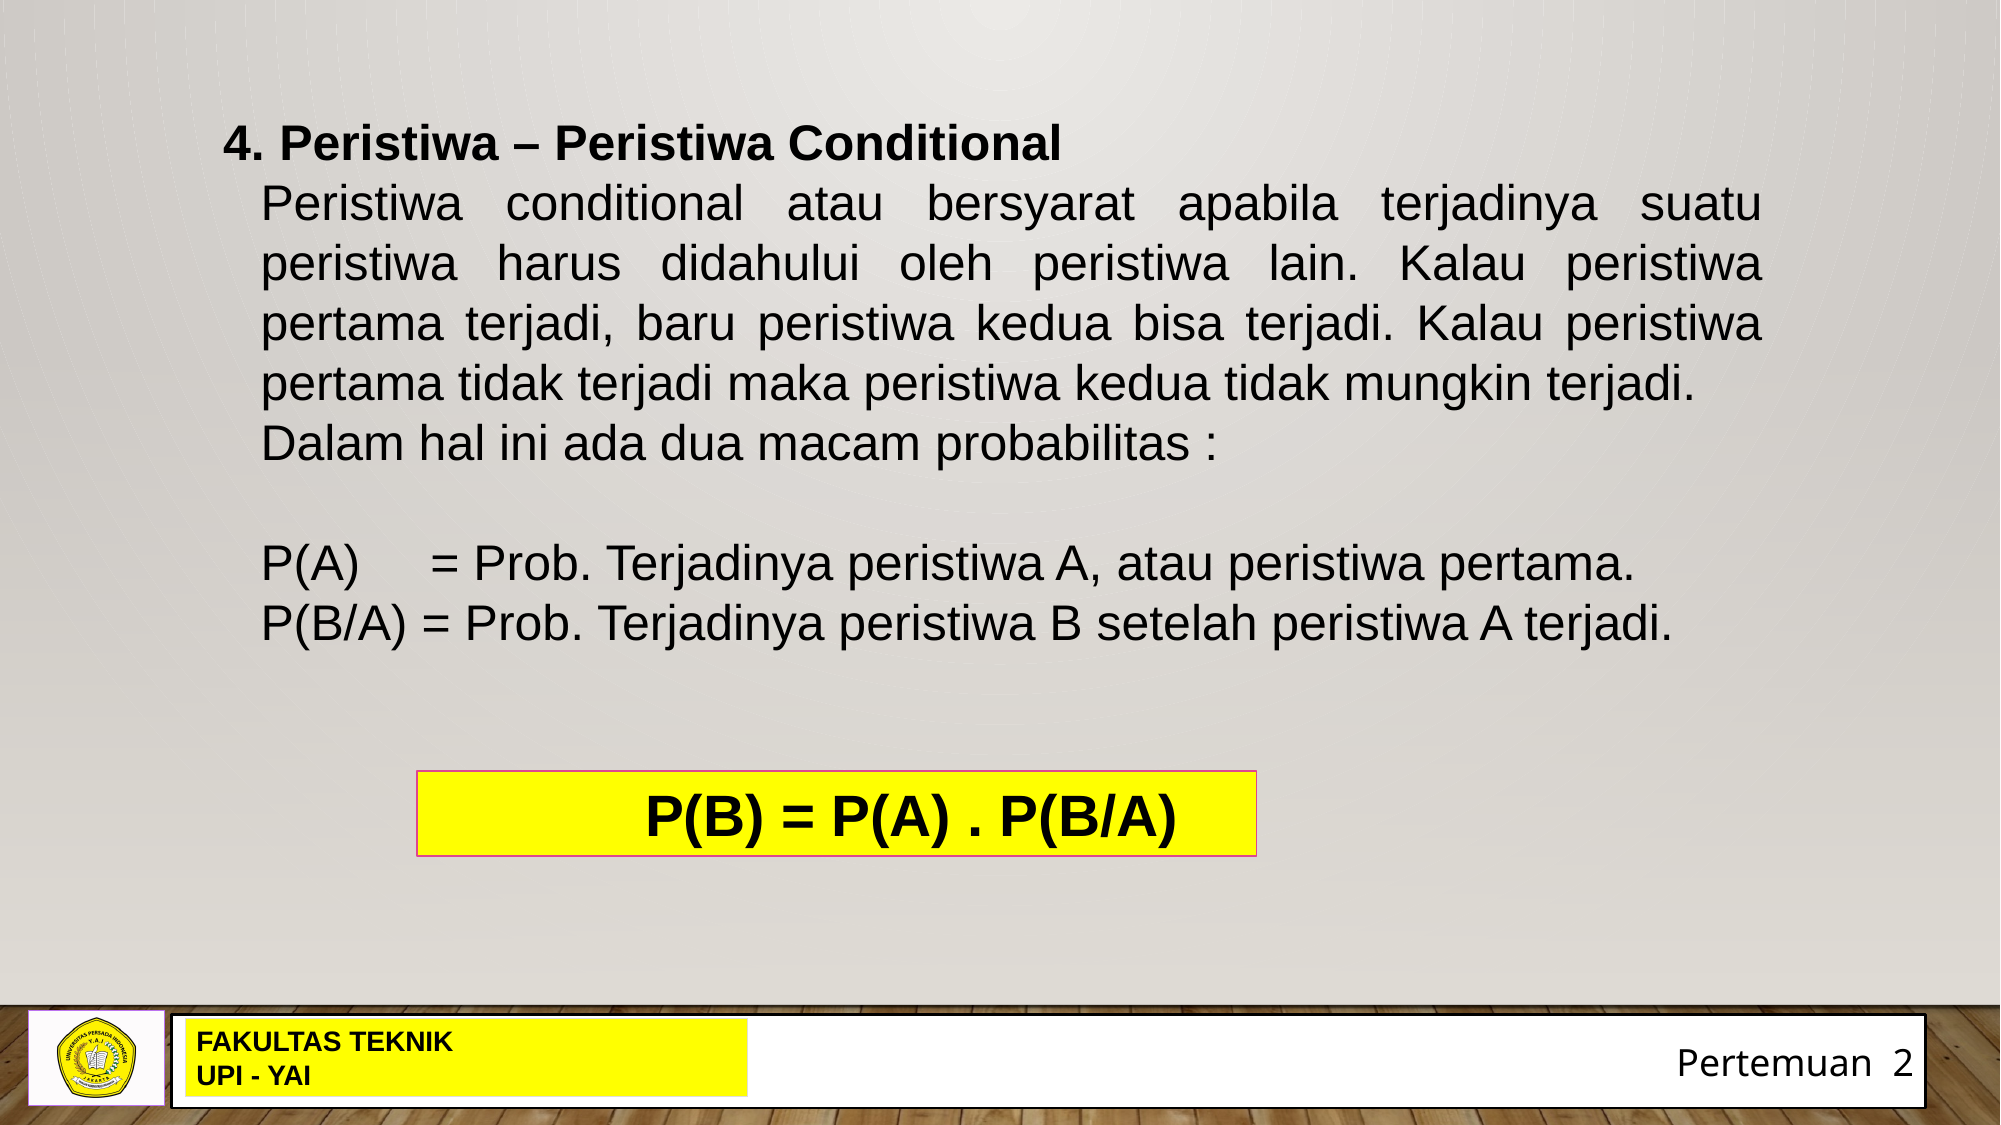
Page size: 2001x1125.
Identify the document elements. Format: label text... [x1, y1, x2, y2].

text_box Pertemuan 2 [170, 1013, 1927, 1109]
text_box P(B) = P(A) . P(B/A) [416, 770, 1257, 857]
text_box FAKULTAS TEKNIK UPI - YAI [185, 1018, 748, 1097]
picture [0, 1005, 2000, 1125]
text_box Peristiwa – Peristiwa Conditional Peristiwa conditional atau bersyarat apabila terjadinya suatu peristiwa harus didahului oleh peristiwa lain. Kalau peristiwa pertama terjadi, baru peristiwa kedua bisa terjadi. Kalau peristiwa pertama tidak terjadi maka peristiwa kedua tidak mungkin terjadi. Dalam hal ini ada dua macam probabilitas : P(A) = Prob. Terjadinya peristiwa A, atau peristiwa pertama. P(B/A) = Prob. Terjadinya peristiwa B setelah peristiwa A terjadi. [208, 103, 1778, 658]
